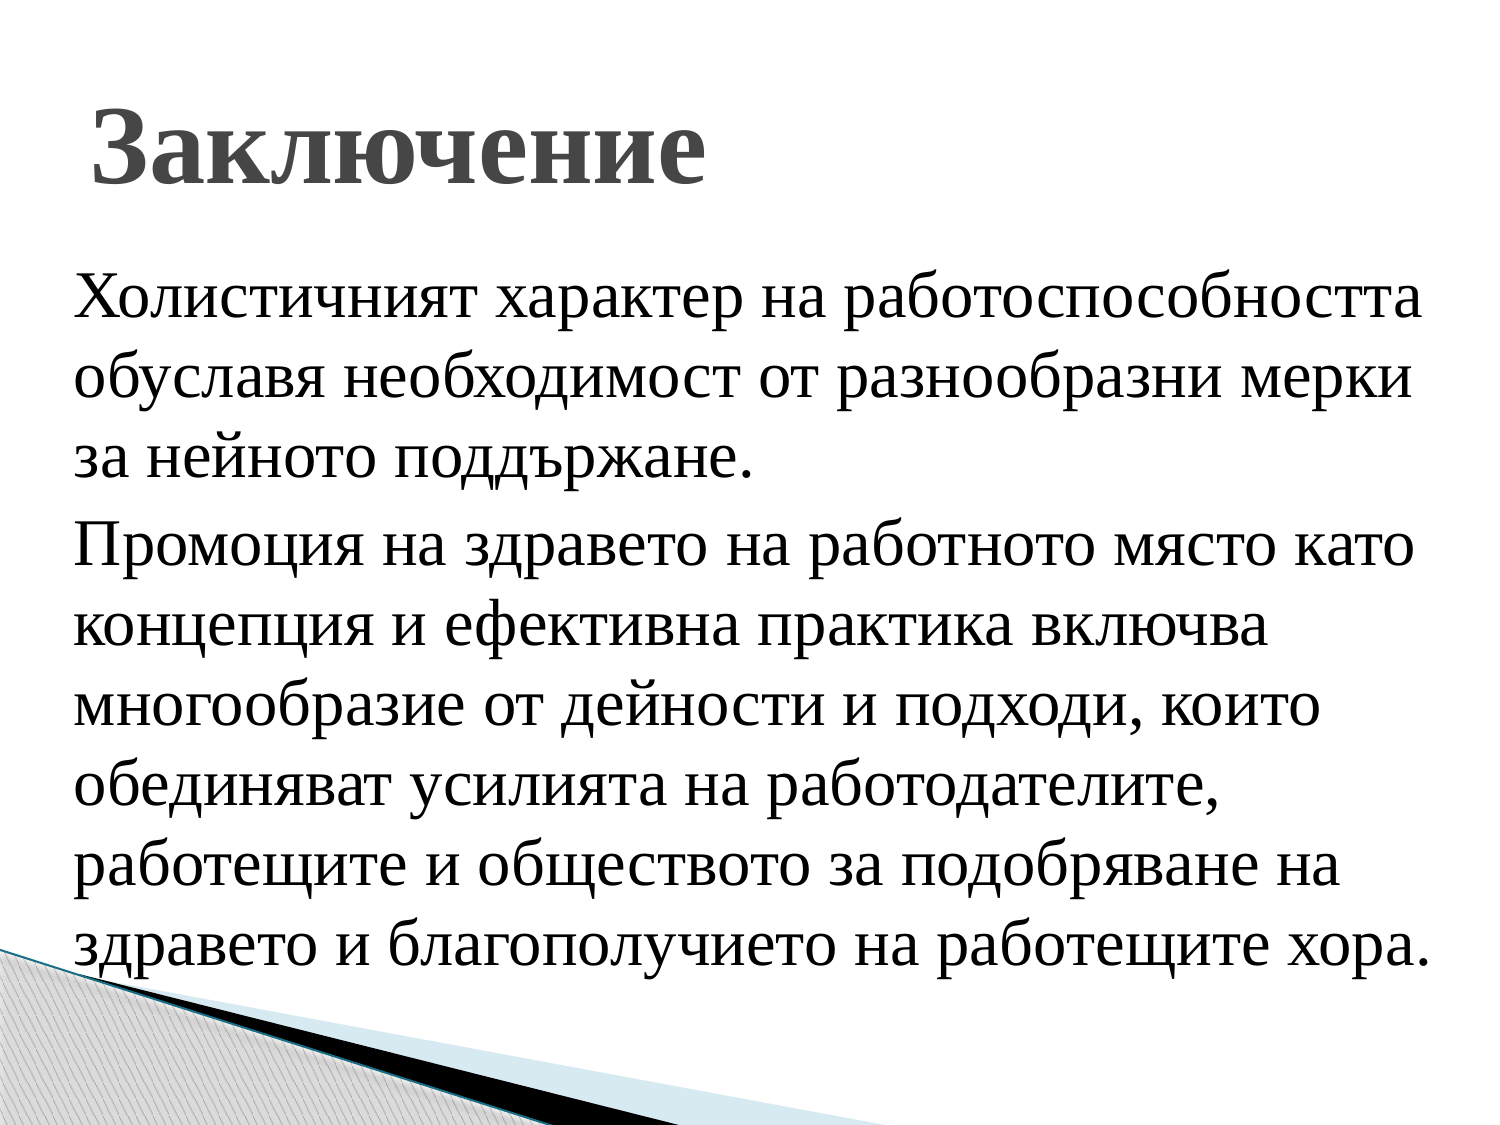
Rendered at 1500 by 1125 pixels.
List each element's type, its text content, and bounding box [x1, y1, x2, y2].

list Холистичният характер на работоспособността обуславя необходимост от разнообразни мерки за нейното поддържане. Промоция на здравето на работното място като концепция и ефективна практика включва многообразие от дейности и подходи, които обединяват усилията на работодателите, работещите и обществото за подобряване на здравето и благополучието на работещите хора. [41, 243, 1459, 986]
title Заключение [75, 45, 1425, 233]
